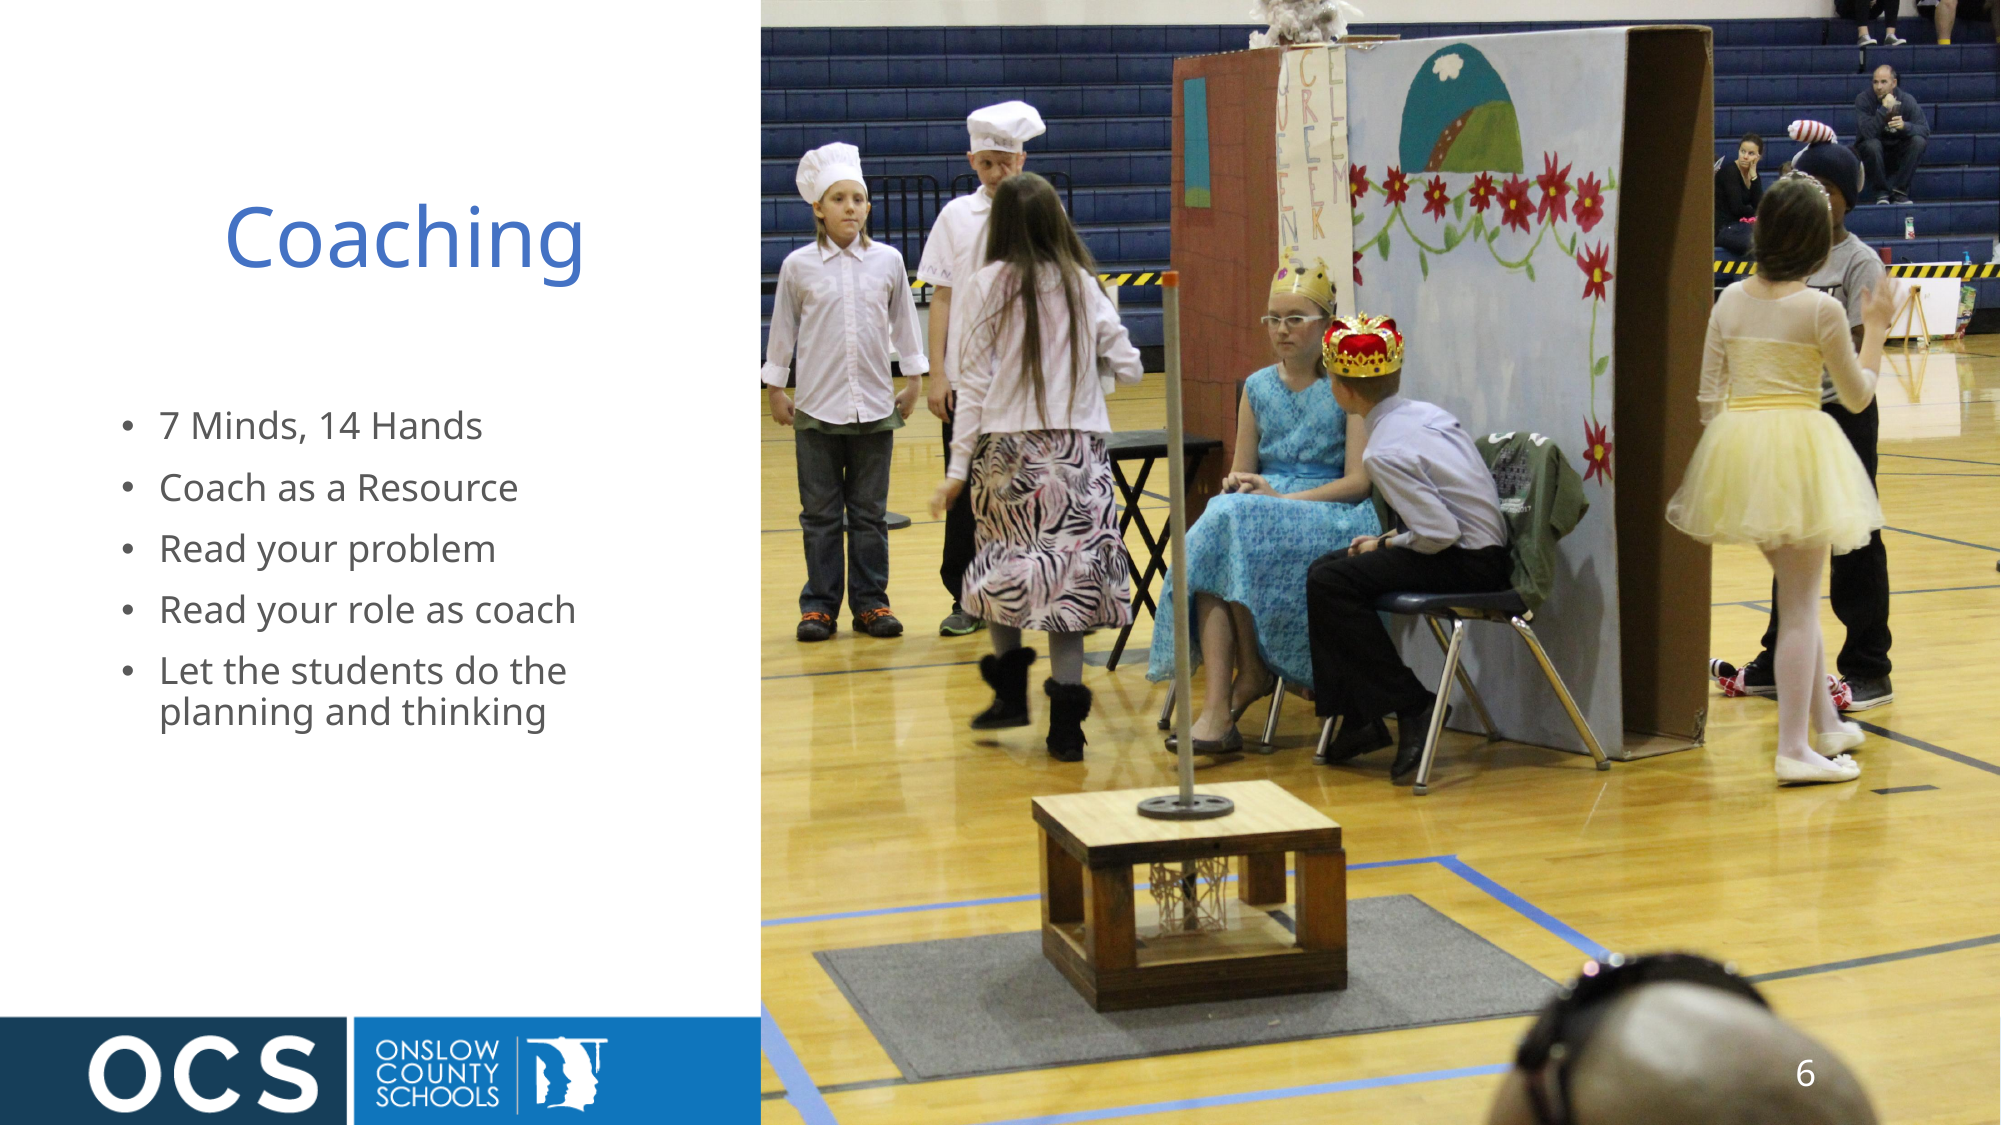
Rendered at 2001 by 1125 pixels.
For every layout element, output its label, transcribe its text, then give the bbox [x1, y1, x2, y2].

list 7 Minds, 14 Hands Coach as a Resource Read your problem Read your role as coach Let the students do the planning and thinking [106, 399, 706, 1021]
picture [0, 0, 2001, 1125]
title Coaching [106, 103, 706, 379]
